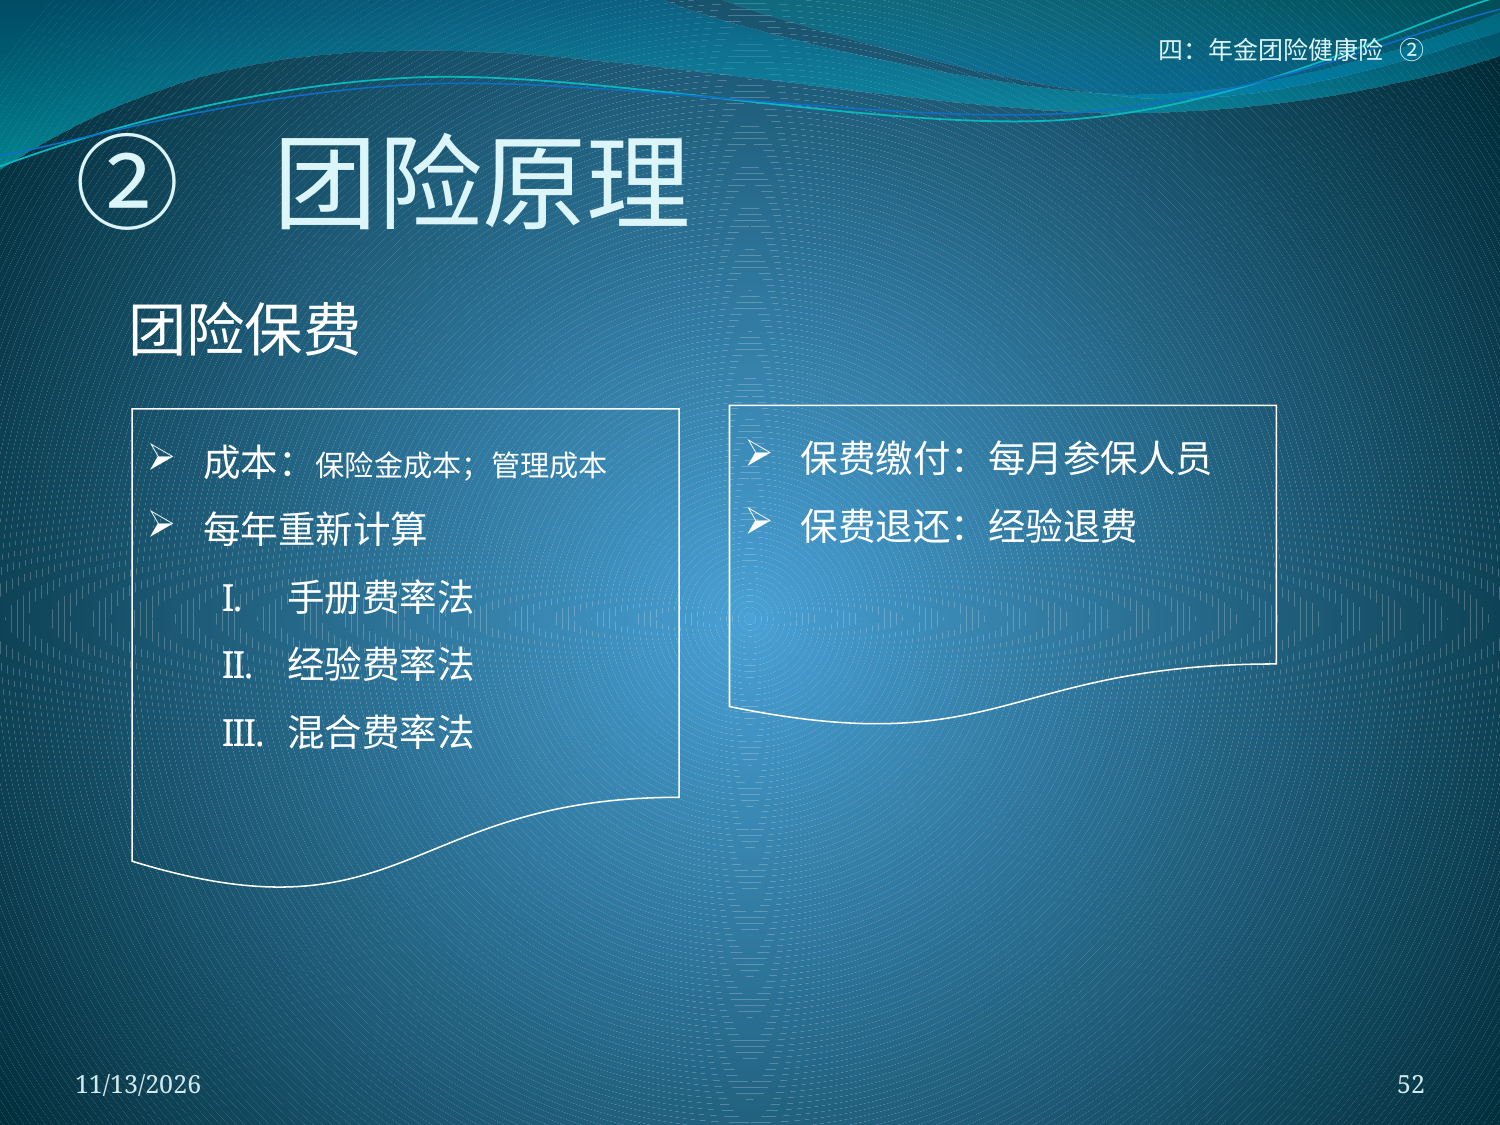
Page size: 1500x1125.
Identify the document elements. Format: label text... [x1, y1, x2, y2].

title ② 团险原理 [75, 90, 1277, 243]
text_box 保费缴付：每月参保人员 保费退还：经验退费 [729, 405, 1277, 724]
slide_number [75, 1042, 425, 1103]
slide_number 52 [1299, 1042, 1425, 1103]
text_box 成本：保险金成本；管理成本 每年重新计算 手册费率法 经验费率法 混合费率法 [132, 408, 680, 888]
list 团险保费 [113, 243, 1388, 373]
text_box 四：年金团险健康险 ② [1128, 0, 1425, 65]
